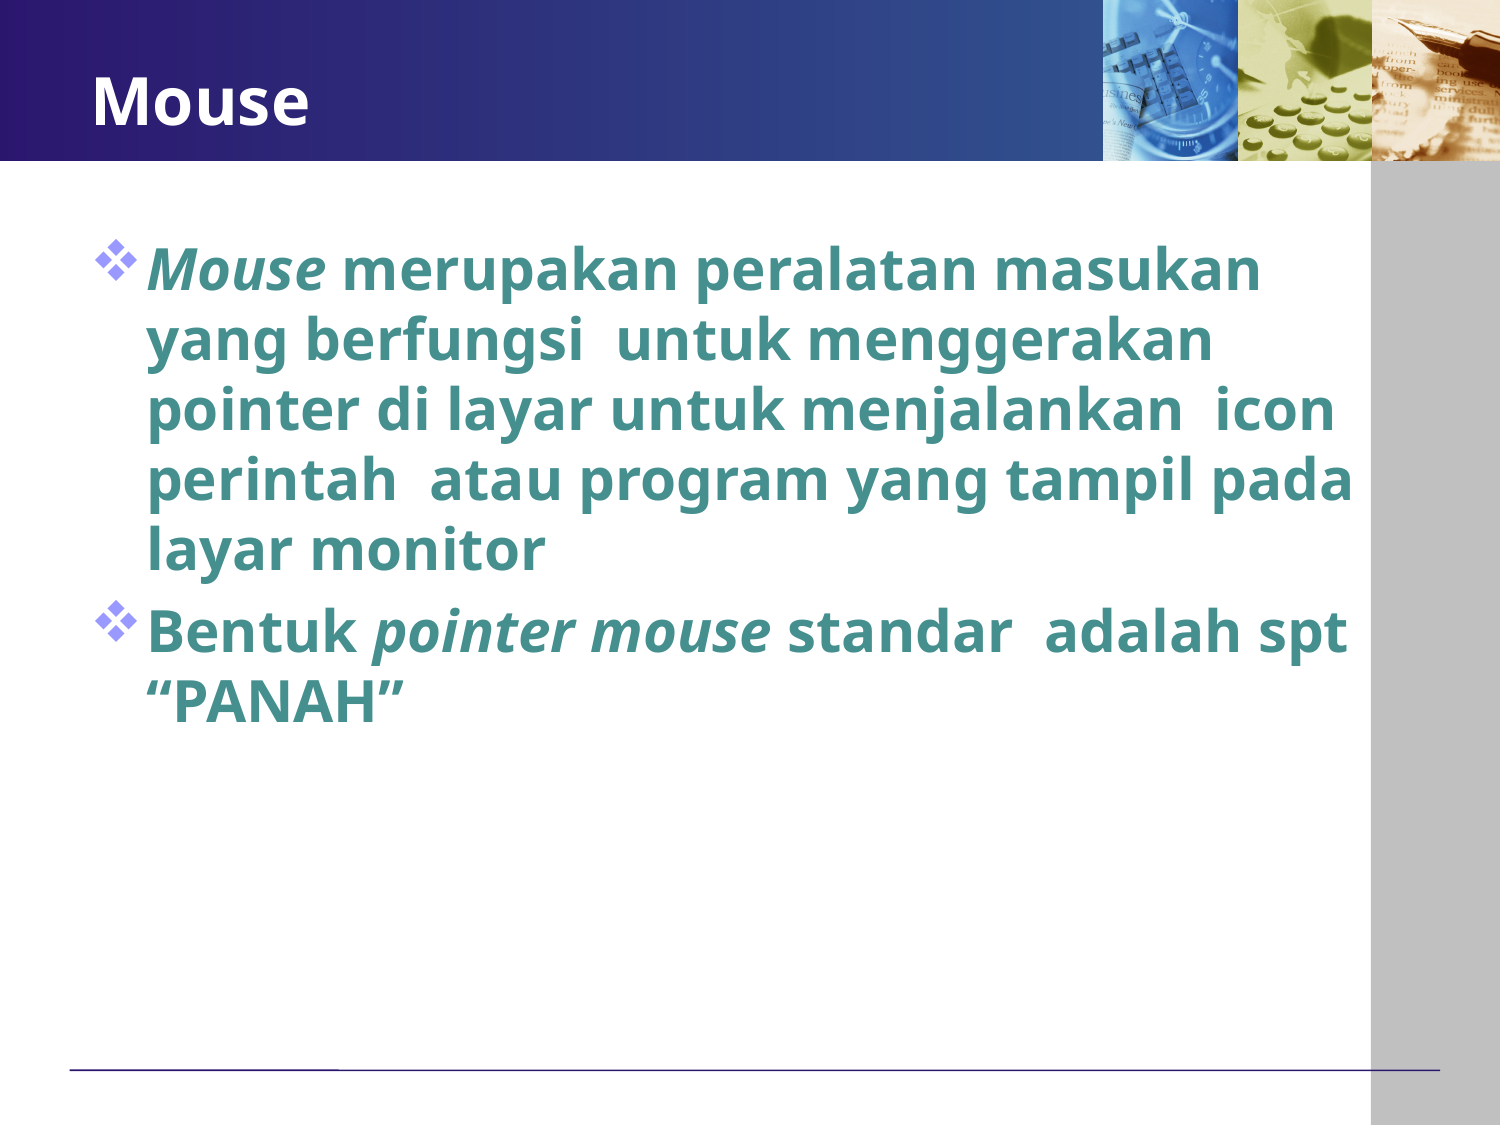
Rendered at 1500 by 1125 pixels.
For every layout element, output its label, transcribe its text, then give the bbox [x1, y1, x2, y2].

picture [1103, 0, 1500, 161]
title Mouse [74, 52, 1088, 145]
list Mouse merupakan peralatan masukan yang berfungsi untuk menggerakan pointer di layar untuk menjalankan icon perintah atau program yang tampil pada layar monitor Bentuk pointer mouse standar adalah spt “PANAH” [74, 224, 1426, 963]
